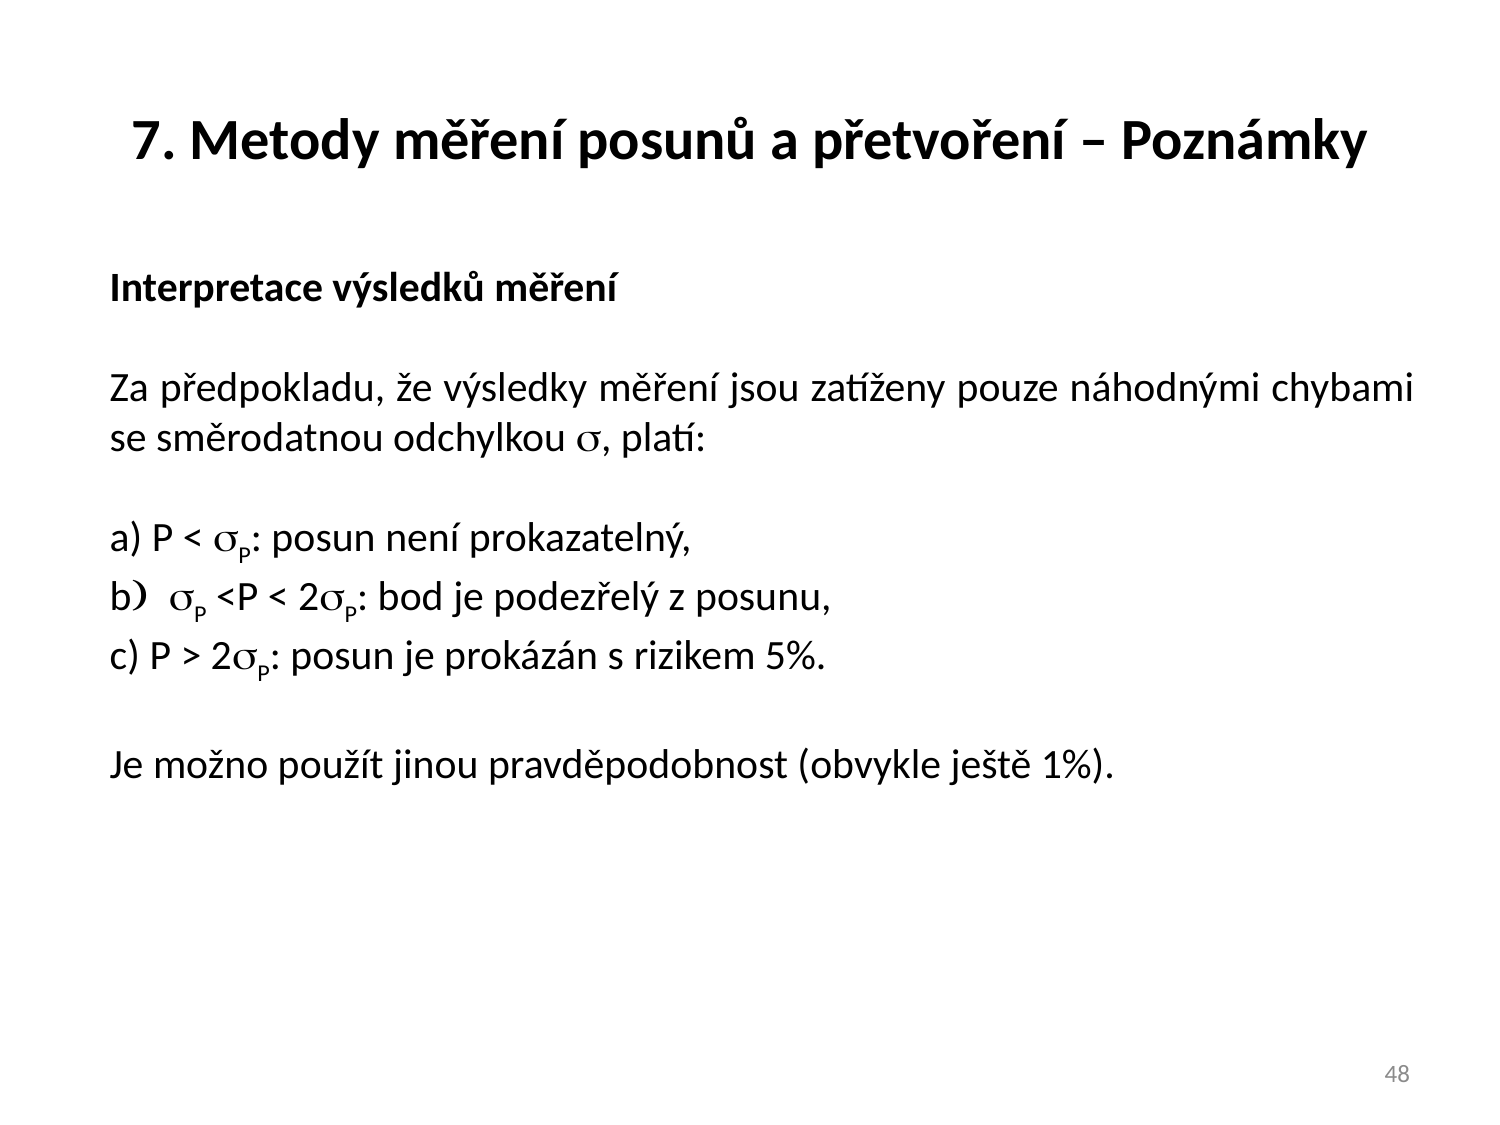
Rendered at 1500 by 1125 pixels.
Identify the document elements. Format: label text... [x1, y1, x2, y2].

slide_number 48 [1074, 1042, 1425, 1103]
text_box Interpretace výsledků měření Za předpokladu, že výsledky měření jsou zatíženy pouze náhodnými chybami se směrodatnou odchylkou s, platí: a) P < sP: posun není prokazatelný, b) sP <P < 2sP: bod je podezřelý z posunu, c) P > 2sP: posun je prokázán s rizikem 5%. Je možno použít jinou pravděpodobnost (obvykle ještě 1%). [64, 246, 1430, 799]
text_box 7. Metody měření posunů a přetvoření – Poznámky [117, 93, 1453, 179]
